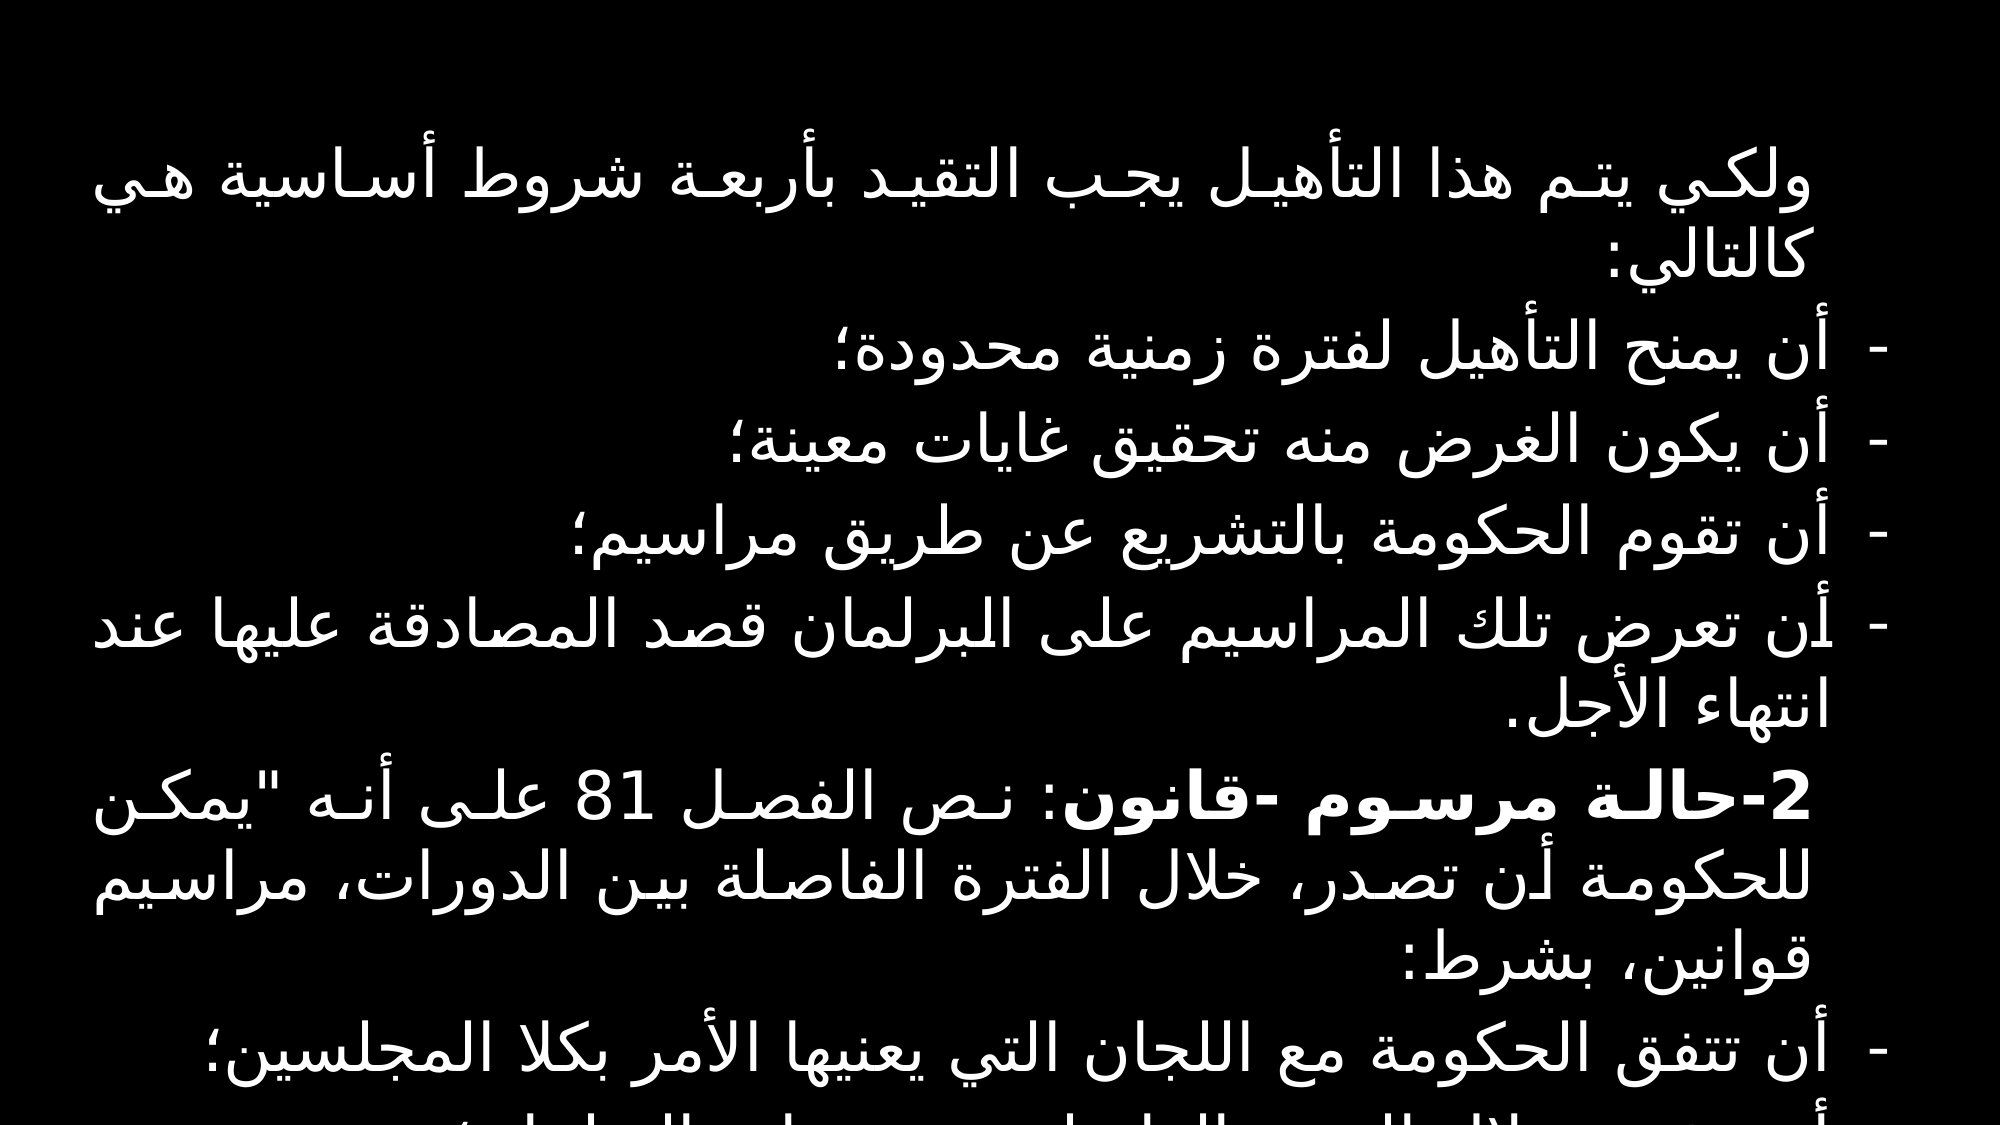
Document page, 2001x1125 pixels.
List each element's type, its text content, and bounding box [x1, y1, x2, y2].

text_box ولكي يتم هذا التأهيل يجب التقيد بأربعة شروط أساسية هي كالتالي: أن يمنح التأهيل لفترة زمنية محدودة؛ أن يكون الغرض منه تحقيق غايات معينة؛ أن تقوم الحكومة بالتشريع عن طريق مراسيم؛ أن تعرض تلك المراسيم على البرلمان قصد المصادقة عليها عند انتهاء الأجل. 2-حالة مرسوم -قانون: نص الفصل 81 على أنه "يمكن للحكومة أن تصدر، خلال الفترة الفاصلة بين الدورات، مراسيم قوانين، بشرط: أن تتفق الحكومة مع اللجان التي يعنيها الأمر بكلا المجلسين؛ أن تشرع خلال الفترة الفاصلة بين دورات البرلمان؛ أن تشرع عن طريق مراسيم قوانين؛ أن تقوم بعرض تلك المراسيم على البرلمان قصد المصادقة عليها في أول دورة عادية الموالية. [77, 123, 1905, 1125]
